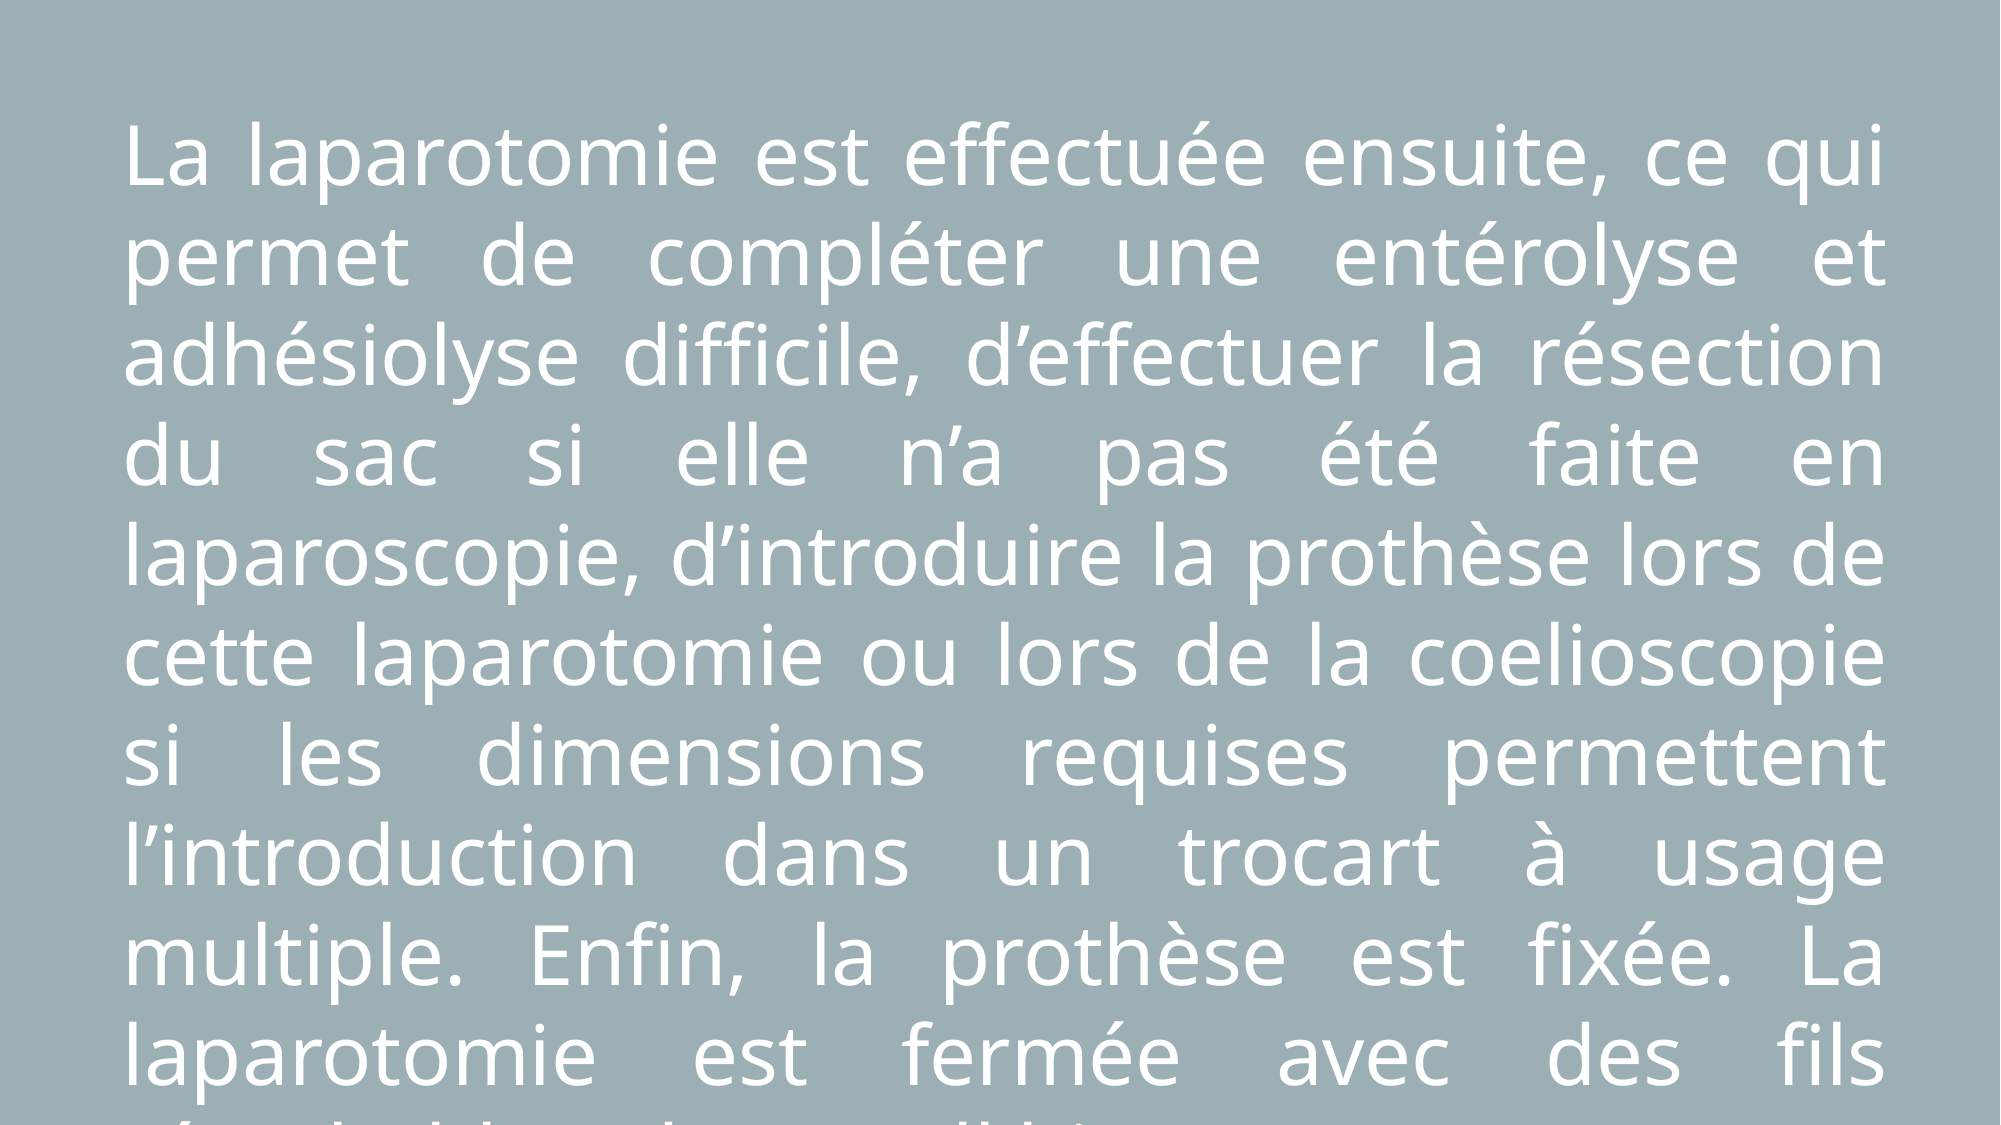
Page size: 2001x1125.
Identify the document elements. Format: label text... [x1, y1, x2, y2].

text_box La laparotomie est effectuée ensuite, ce qui permet de compléter une entérolyse et adhésiolyse difficile, d’effectuer la résection du sac si elle n’a pas été faite en laparoscopie, d’introduire la prothèse lors de cette laparotomie ou lors de la coelioscopie si les dimensions requises permettent l’introduction dans un trocart à usage multiple. Enfin, la prothèse est fixée. La laparotomie est fermée avec des fils résorbables, des small bites. [108, 94, 1904, 1125]
